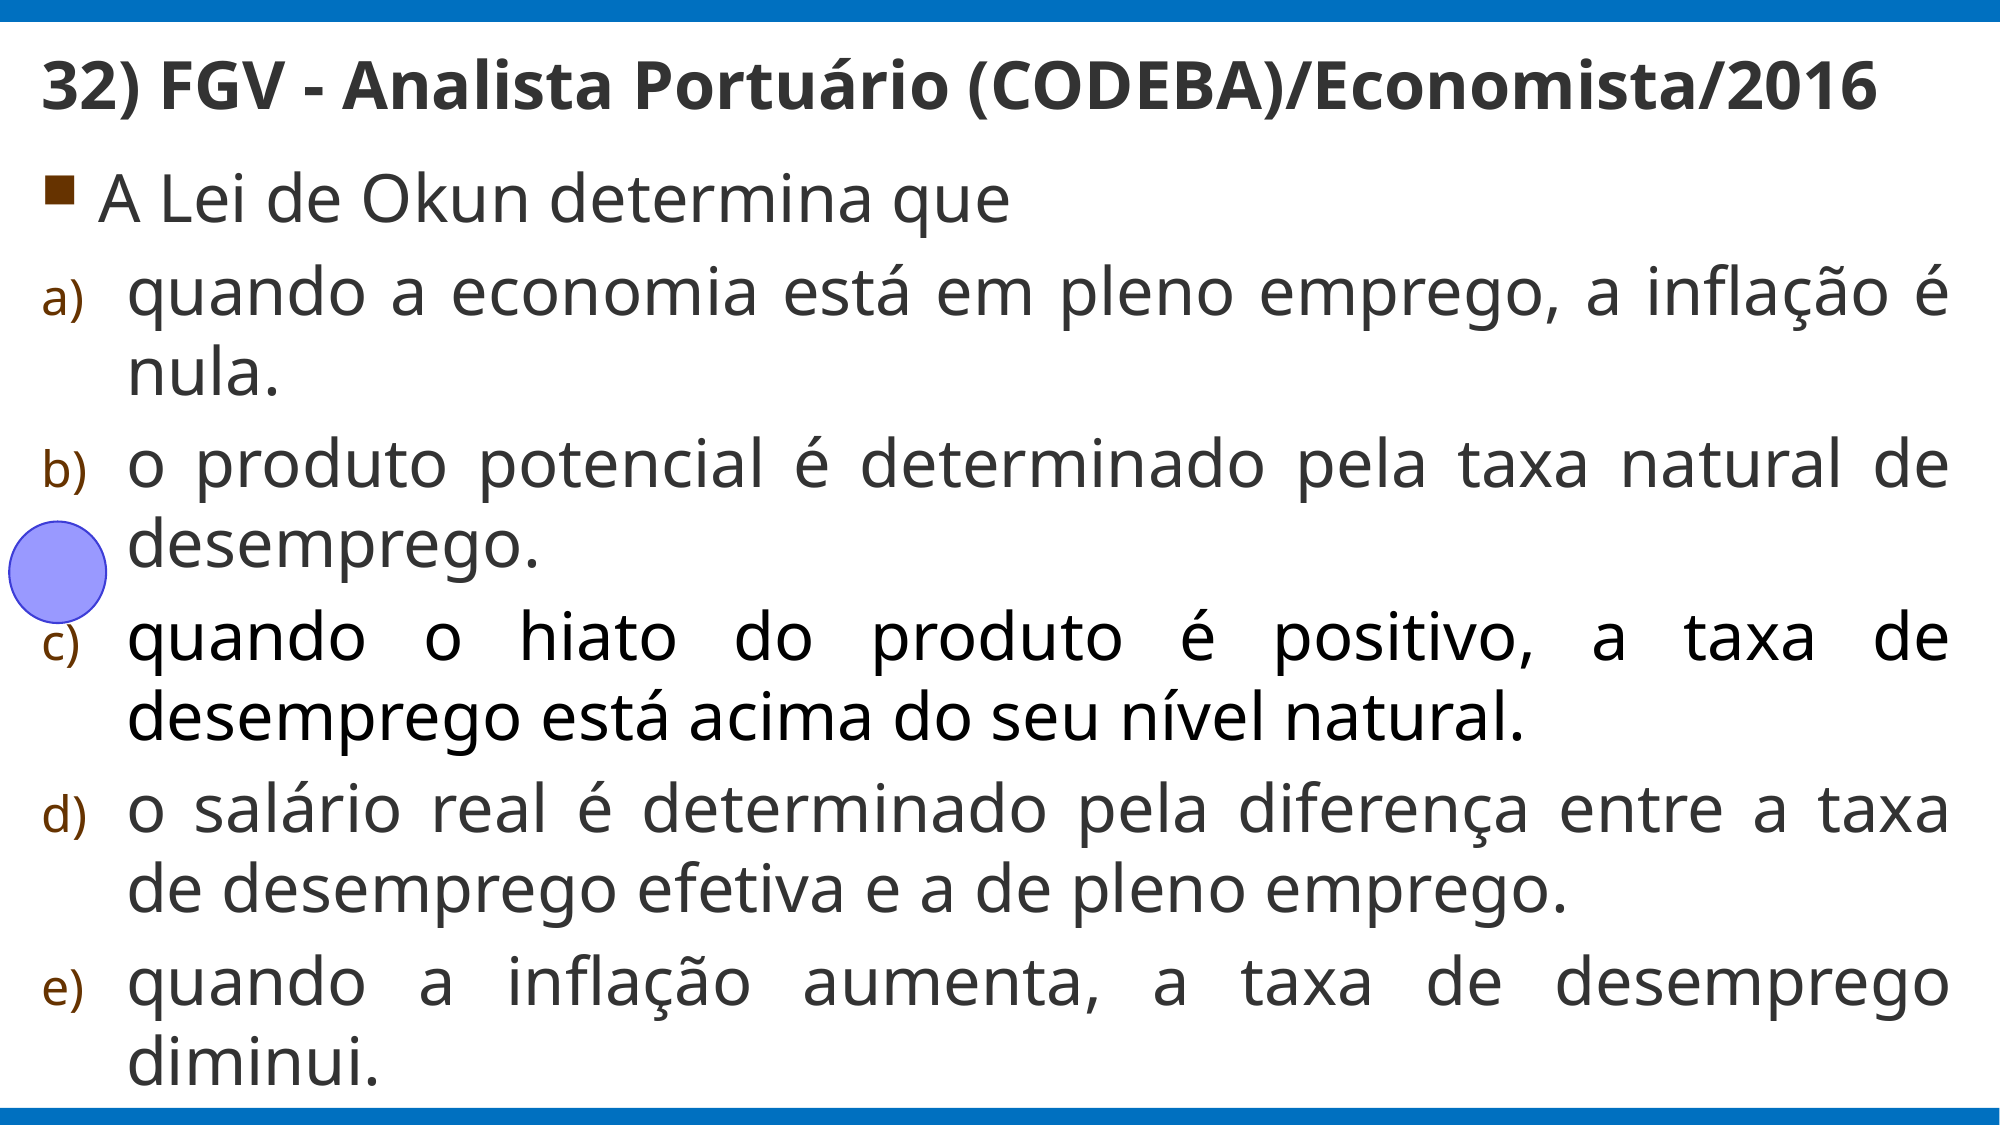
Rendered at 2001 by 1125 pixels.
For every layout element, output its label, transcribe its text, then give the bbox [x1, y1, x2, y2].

list 32) FGV - Analista Portuário (CODEBA)/Economista/2016 A Lei de Okun determina que quando a economia está em pleno emprego, a inflação é nula. o produto potencial é determinado pela taxa natural de desemprego. quando o hiato do produto é positivo, a taxa de desemprego está acima do seu nível natural. o salário real é determinado pela diferença entre a taxa de desemprego efetiva e a de pleno emprego. quando a inflação aumenta, a taxa de desemprego diminui. [26, 35, 1969, 838]
text_box [9, 533, 26, 611]
